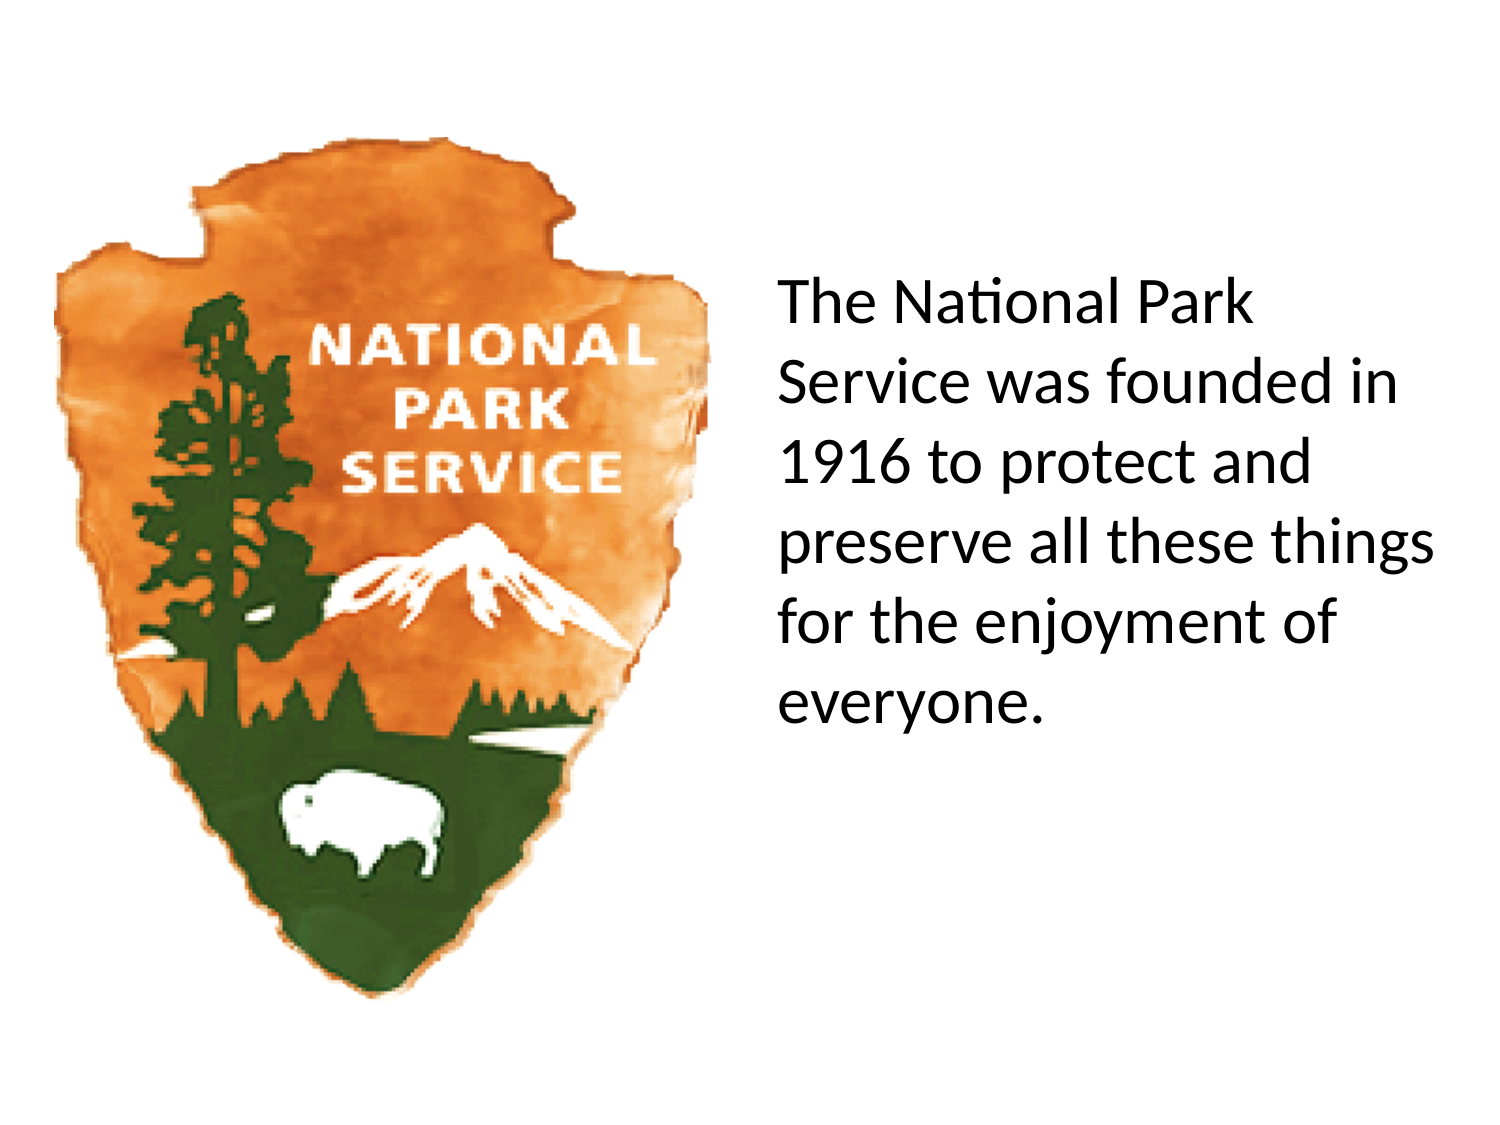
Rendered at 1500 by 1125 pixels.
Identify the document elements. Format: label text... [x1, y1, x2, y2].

picture [53, 137, 724, 1002]
text_box The National Park Service was founded in 1916 to protect and preserve all these things for the enjoyment of everyone. [762, 249, 1475, 745]
